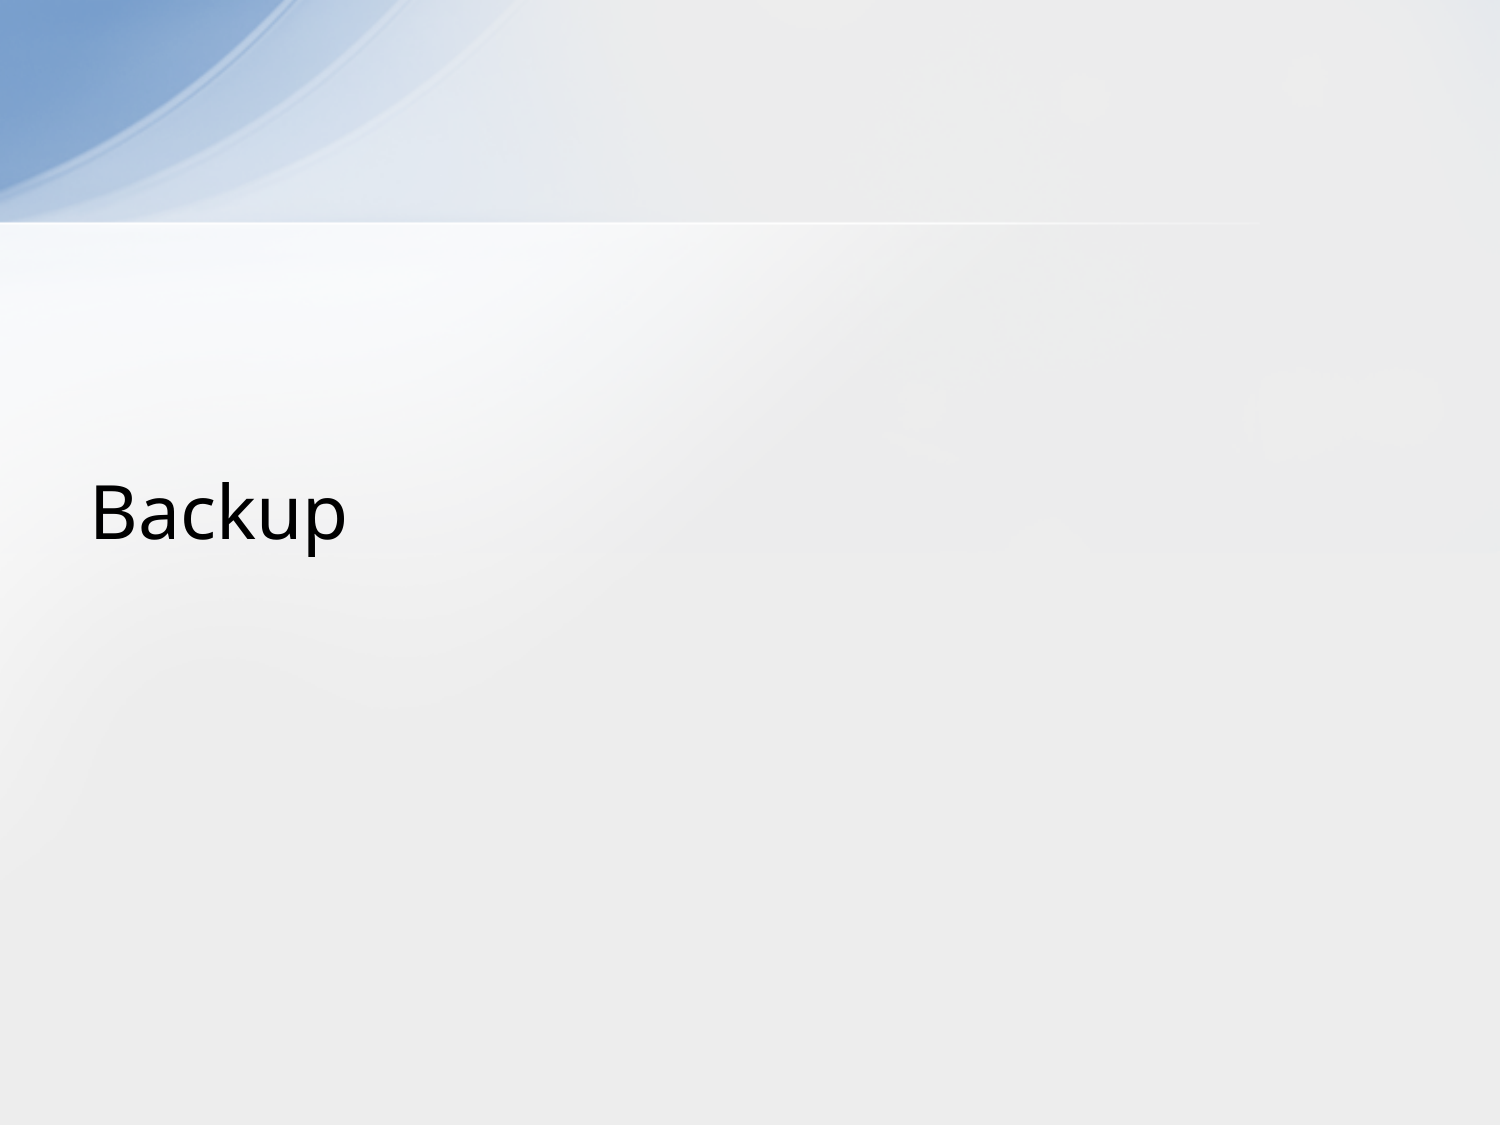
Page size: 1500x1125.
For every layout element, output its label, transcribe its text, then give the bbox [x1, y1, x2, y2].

picture [0, 0, 1500, 1125]
title Backup [75, 375, 1425, 563]
